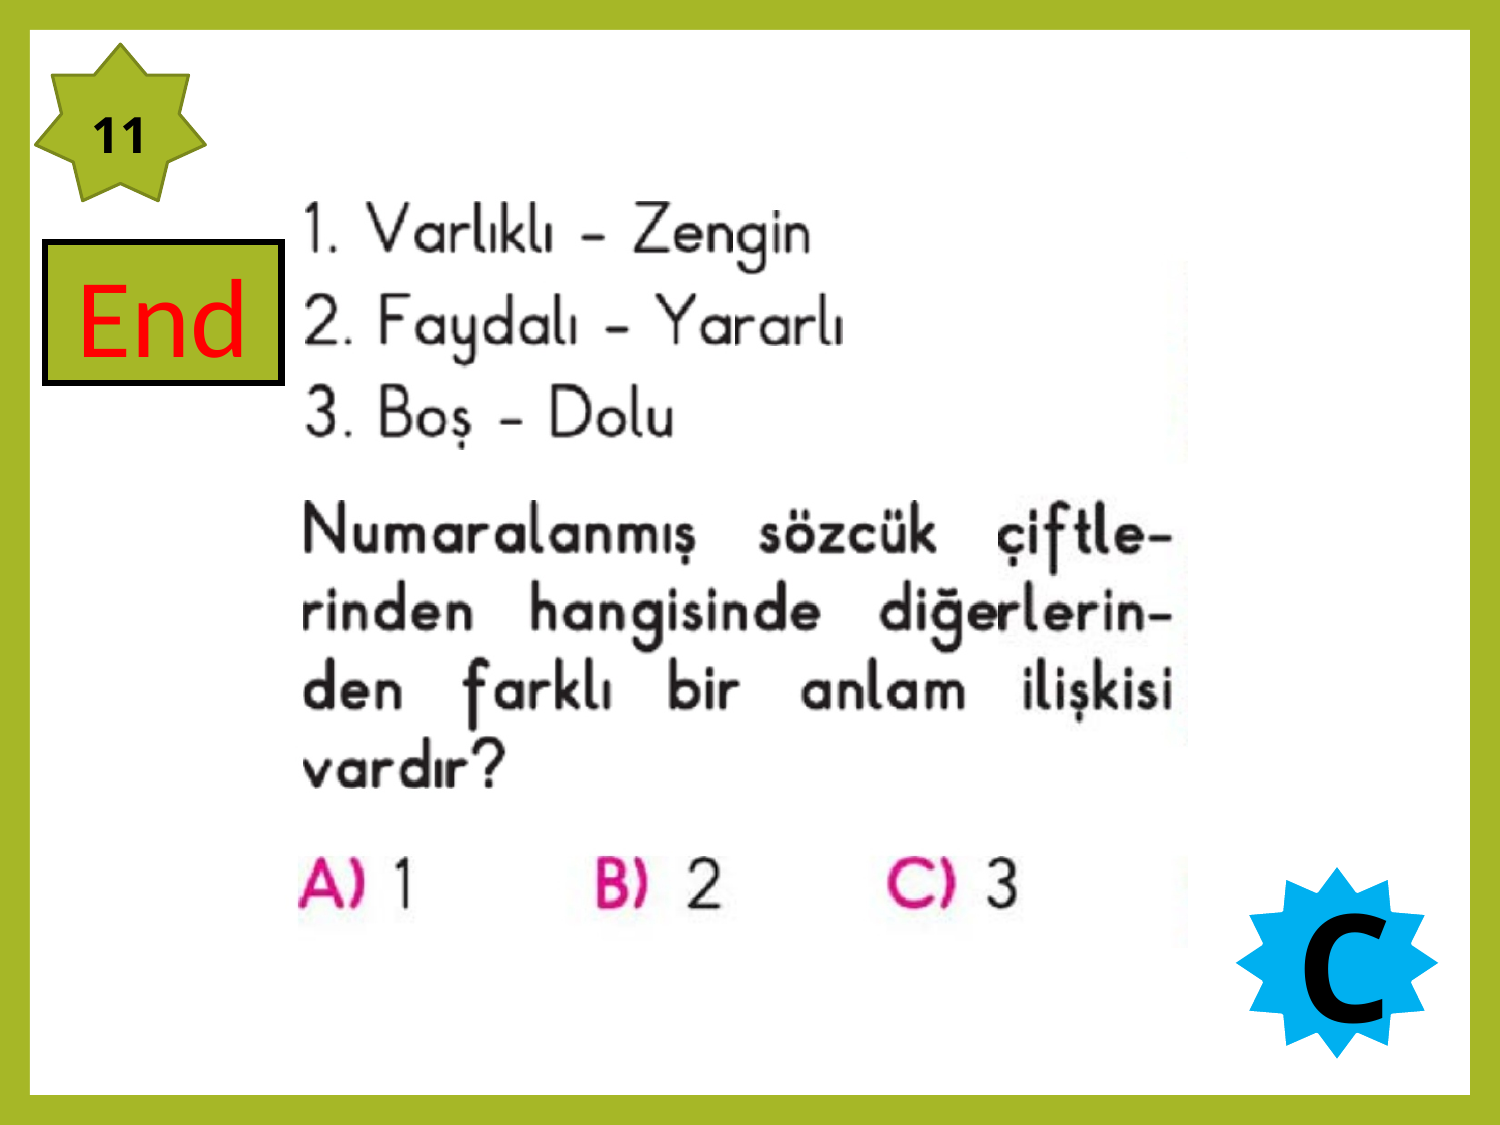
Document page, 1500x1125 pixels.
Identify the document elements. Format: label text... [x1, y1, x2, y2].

text_box C [1231, 862, 1443, 1064]
text_box 11 [33, 42, 207, 203]
picture [254, 151, 1188, 948]
text_box End [45, 241, 248, 383]
